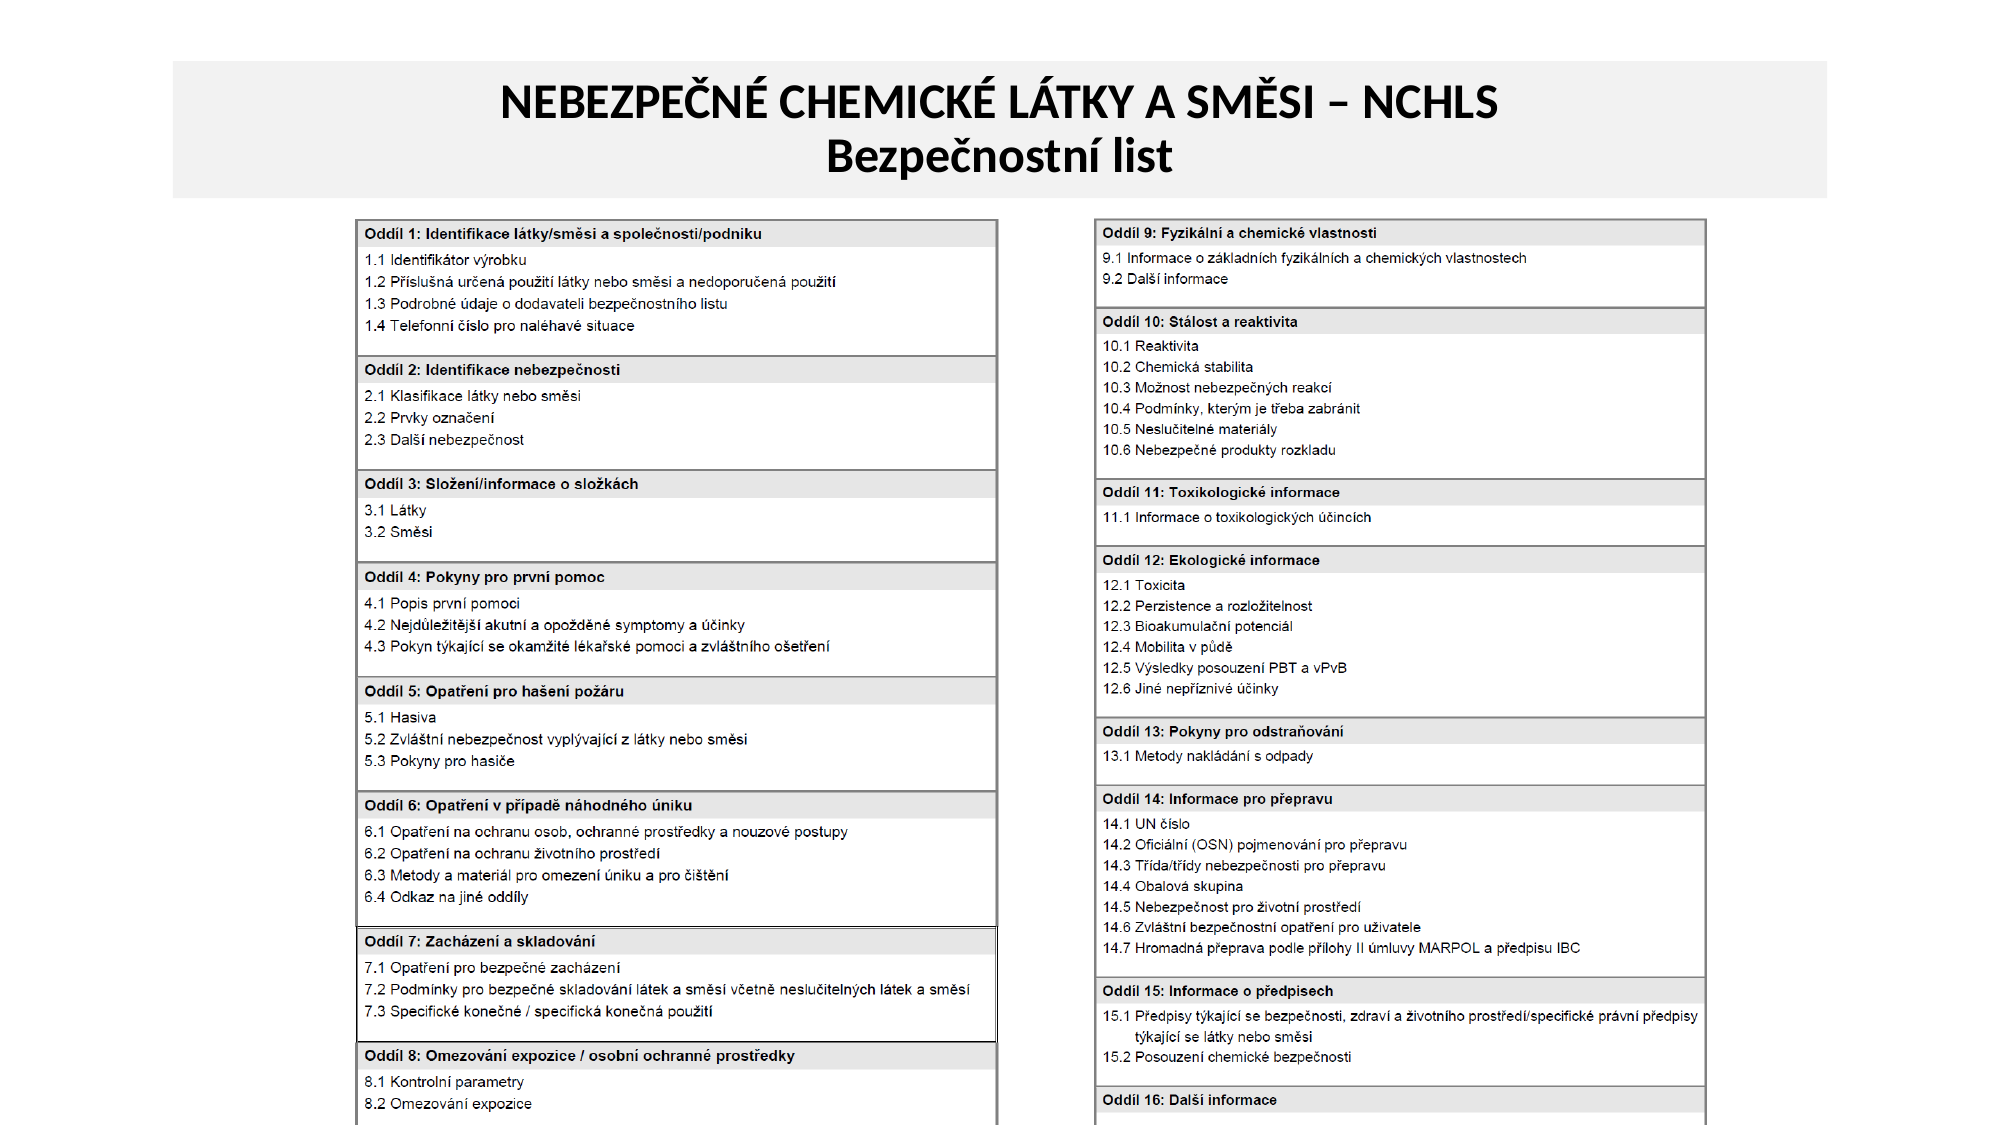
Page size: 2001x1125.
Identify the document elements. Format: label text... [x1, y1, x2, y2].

picture [351, 214, 1000, 1125]
picture [1090, 214, 1709, 1125]
title NEBEZPEČNÉ CHEMICKÉ LÁTKY A SMĚSI – NCHLS Bezpečnostní list [172, 61, 1828, 199]
